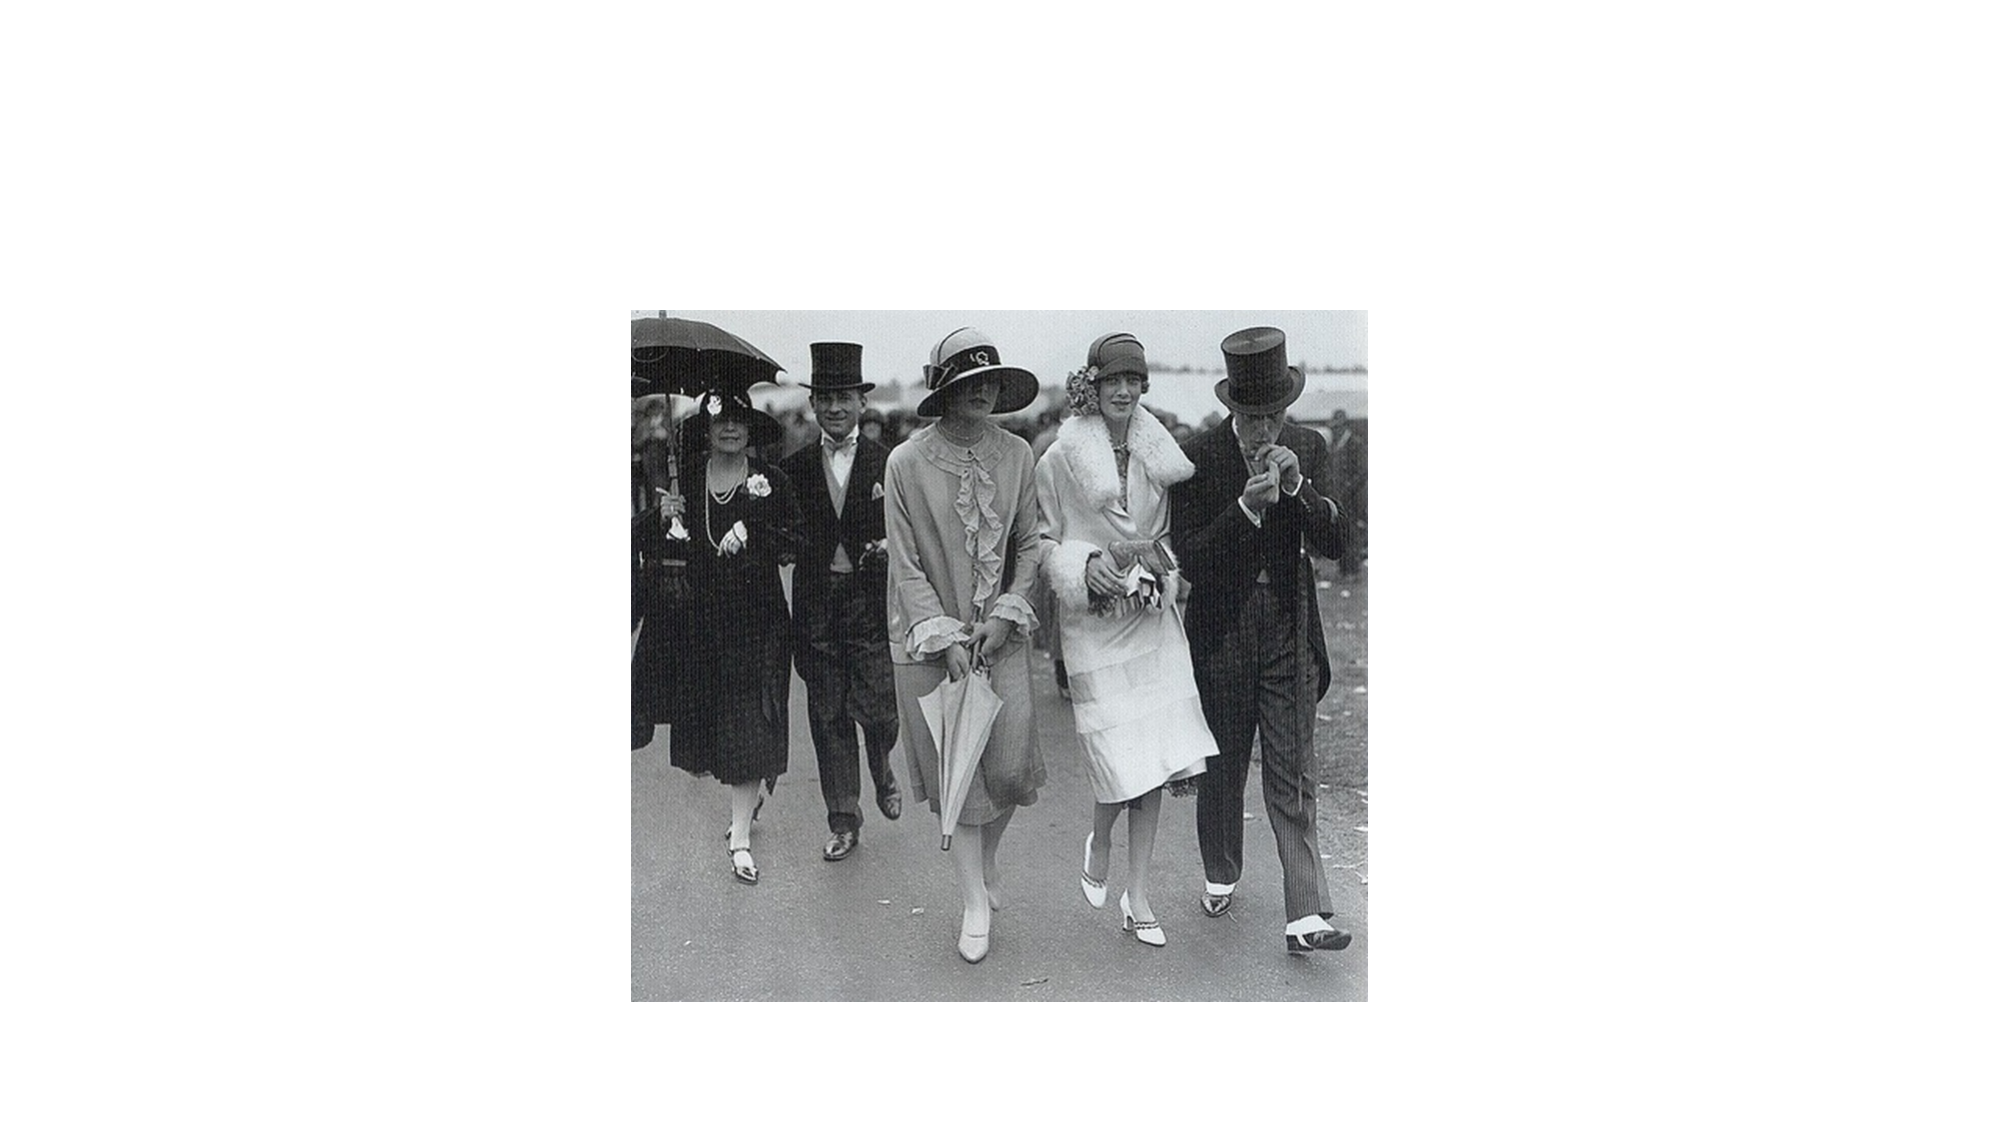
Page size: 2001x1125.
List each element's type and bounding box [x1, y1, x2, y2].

list [631, 310, 1368, 1002]
